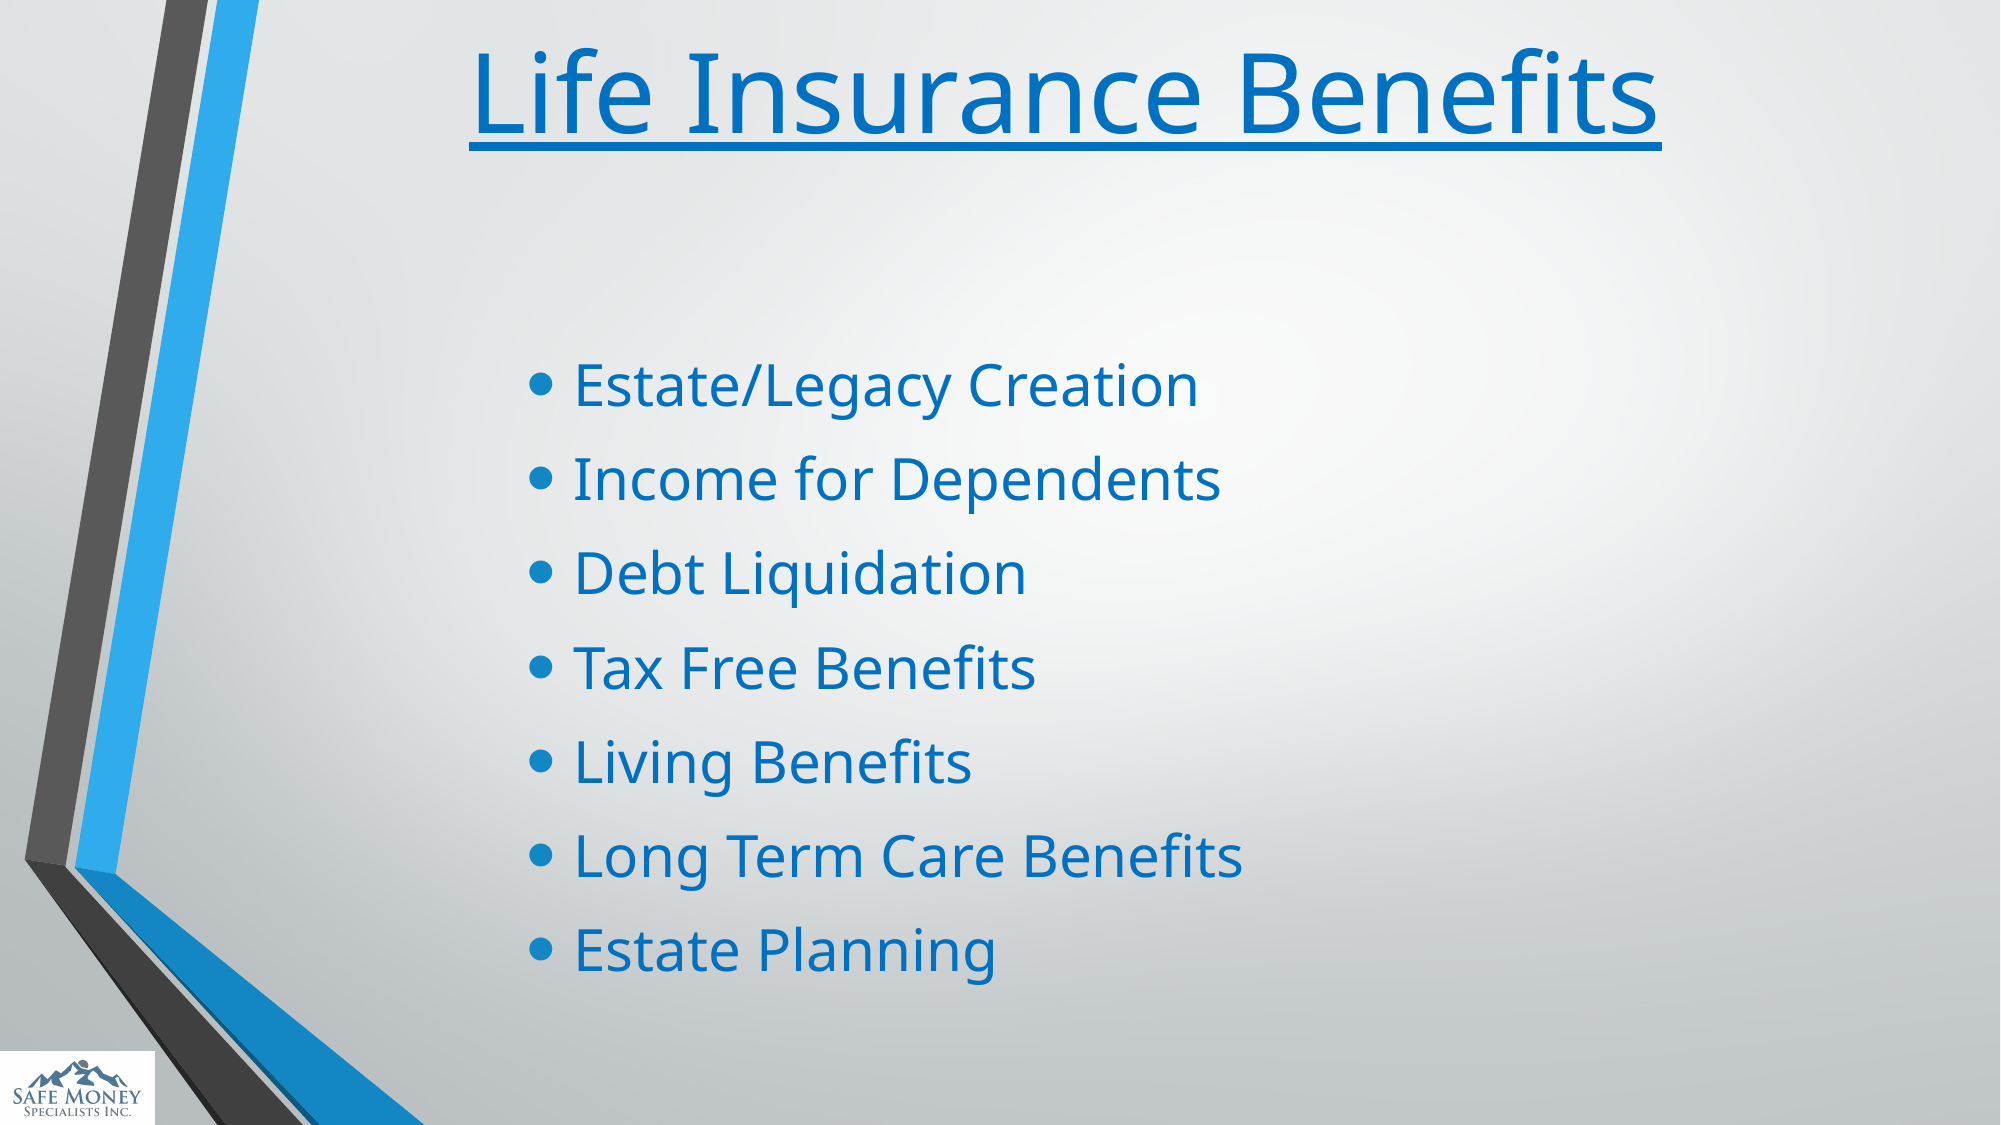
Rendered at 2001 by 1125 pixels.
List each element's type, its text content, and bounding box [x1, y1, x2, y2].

picture [0, 1051, 155, 1125]
list Estate/Legacy Creation Income for Dependents Debt Liquidation Tax Free Benefits Living Benefits Long Term Care Benefits Estate Planning [511, 347, 1525, 985]
title Life Insurance Benefits [243, 13, 1887, 299]
